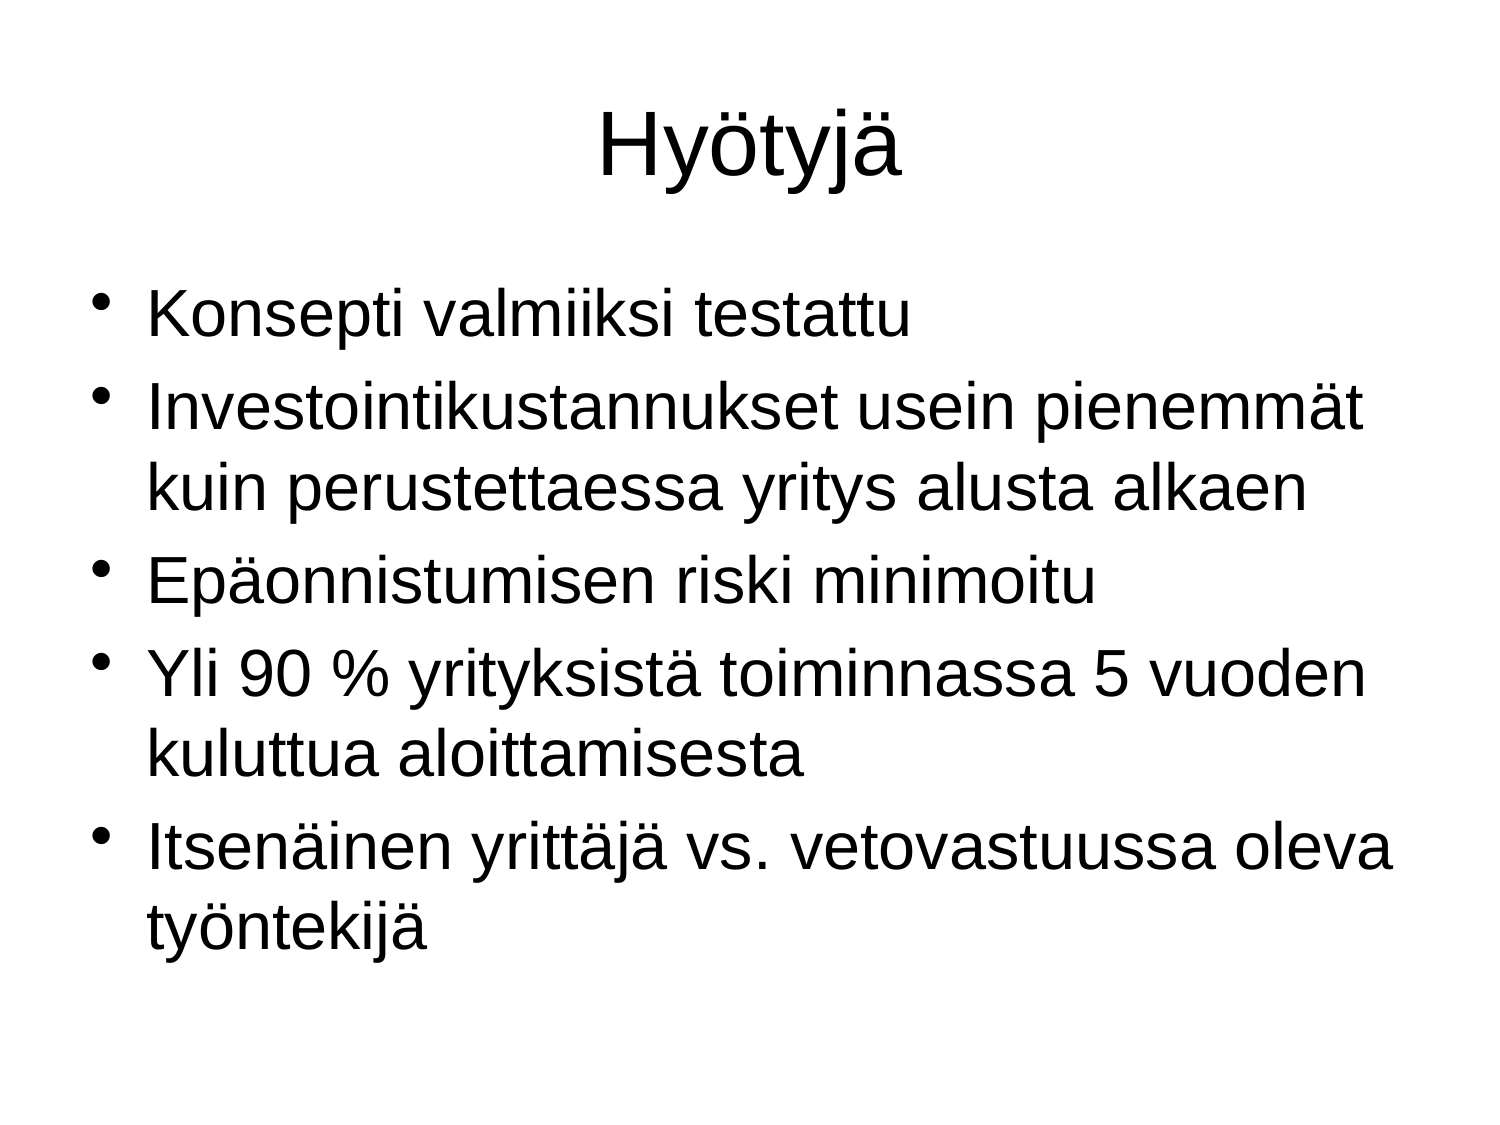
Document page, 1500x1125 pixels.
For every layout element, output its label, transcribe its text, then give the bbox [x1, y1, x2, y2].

title Hyötyjä [75, 45, 1425, 233]
list Konsepti valmiiksi testattu Investointikustannukset usein pienemmät kuin perustettaessa yritys alusta alkaen Epäonnistumisen riski minimoitu Yli 90 % yrityksistä toiminnassa 5 vuoden kuluttua aloittamisesta Itsenäinen yrittäjä vs. vetovastuussa oleva työntekijä [75, 262, 1425, 1005]
